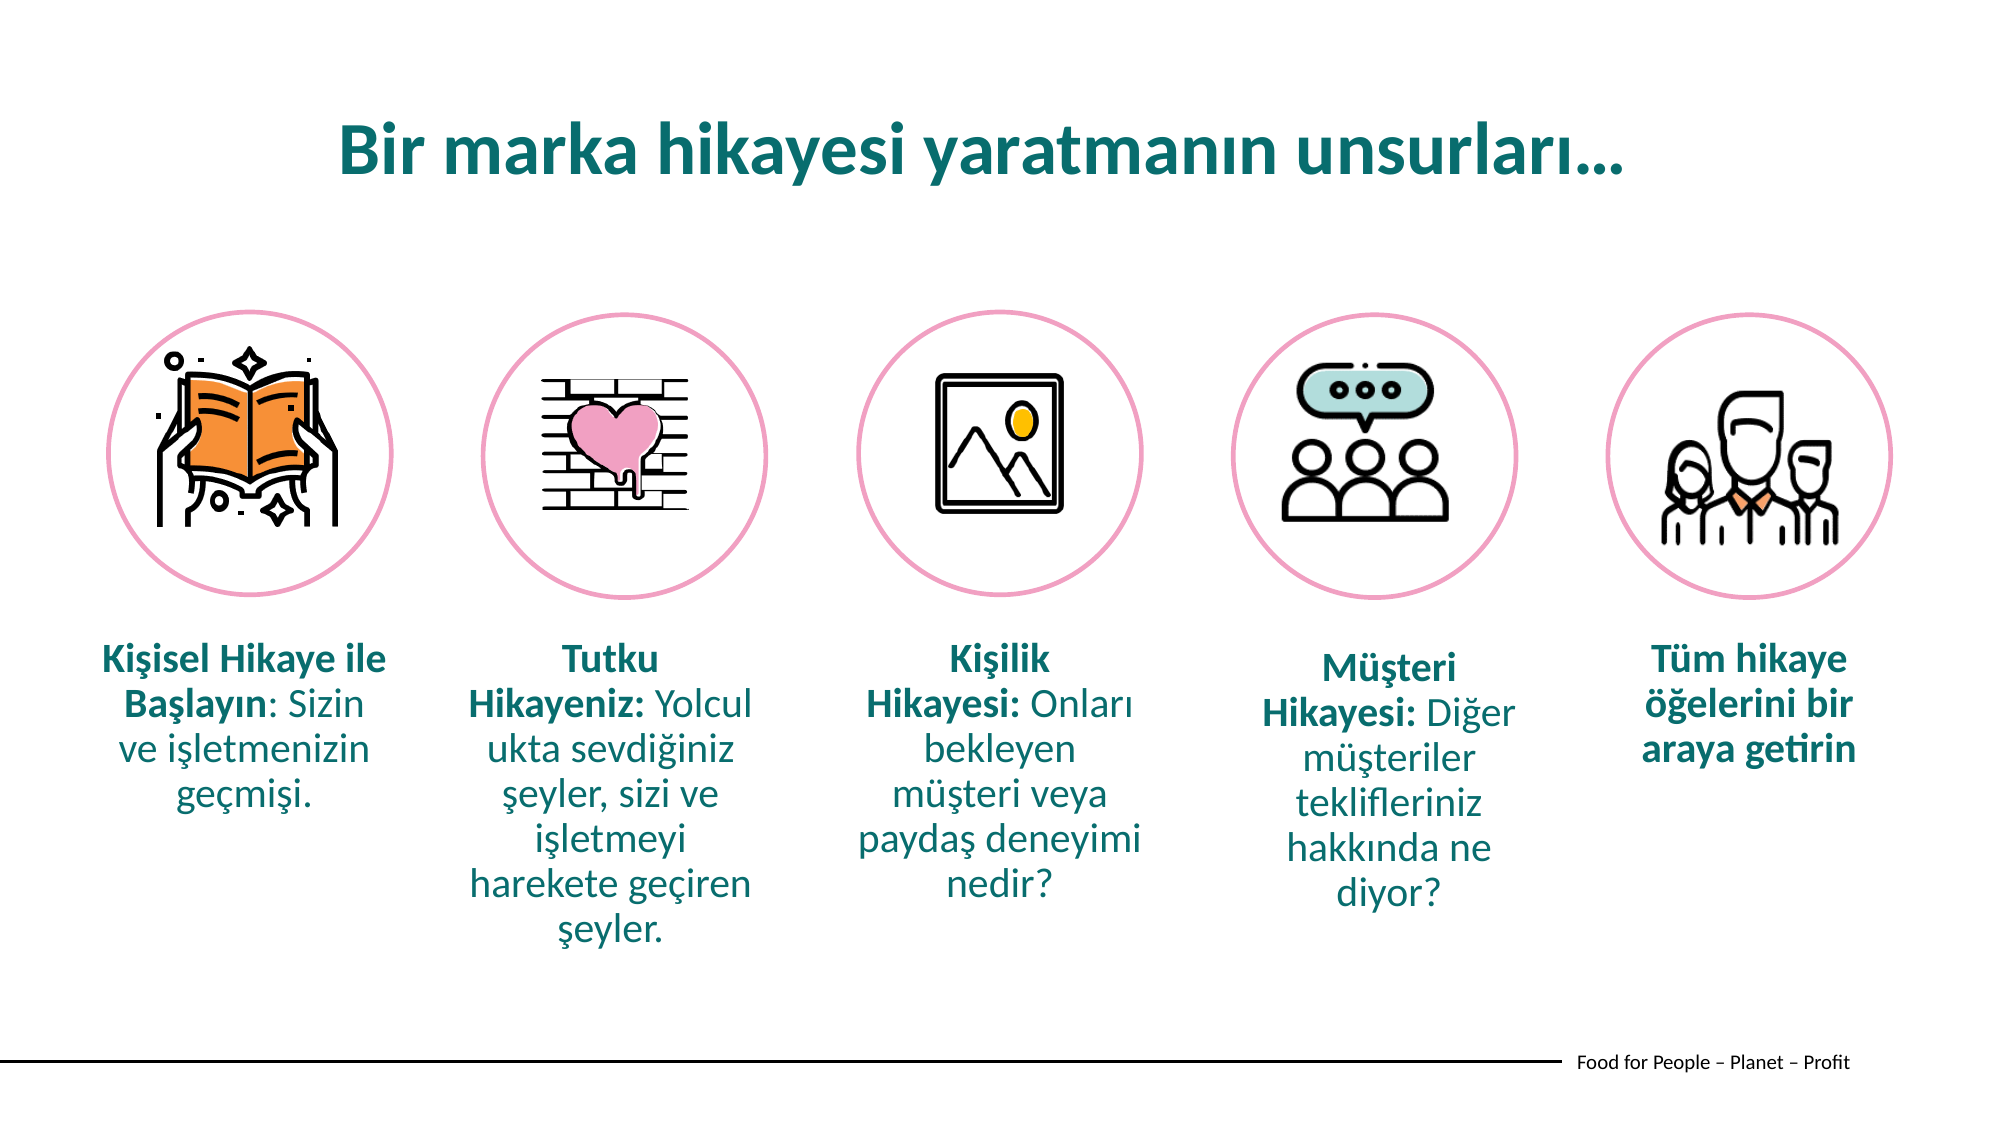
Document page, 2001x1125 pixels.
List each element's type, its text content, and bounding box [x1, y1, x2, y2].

picture [108, 311, 392, 595]
picture [1233, 314, 1517, 598]
list Kişisel Hikaye ile Başlayın: Sizin ve işletmenizin geçmişi. [85, 629, 404, 912]
list Müşteri Hikayesi: Diğer müşteriler teklifleriniz hakkında ne diyor? [1230, 637, 1548, 841]
list Tutku Hikayeniz: Yolculukta sevdiğiniz şeyler, sizi ve işletmeyi harekete geçiren şeyler. [452, 629, 770, 912]
picture [858, 311, 1142, 595]
text_box Bir marka hikayesi yaratmanın unsurları… [73, 50, 1894, 250]
picture [483, 314, 766, 598]
text_box Tüm hikaye öğelerini bir araya getirin [1590, 629, 1908, 833]
picture [1607, 314, 1891, 598]
list Kişilik Hikayesi: Onları bekleyen müşteri veya paydaş deneyimi nedir? [841, 629, 1159, 833]
